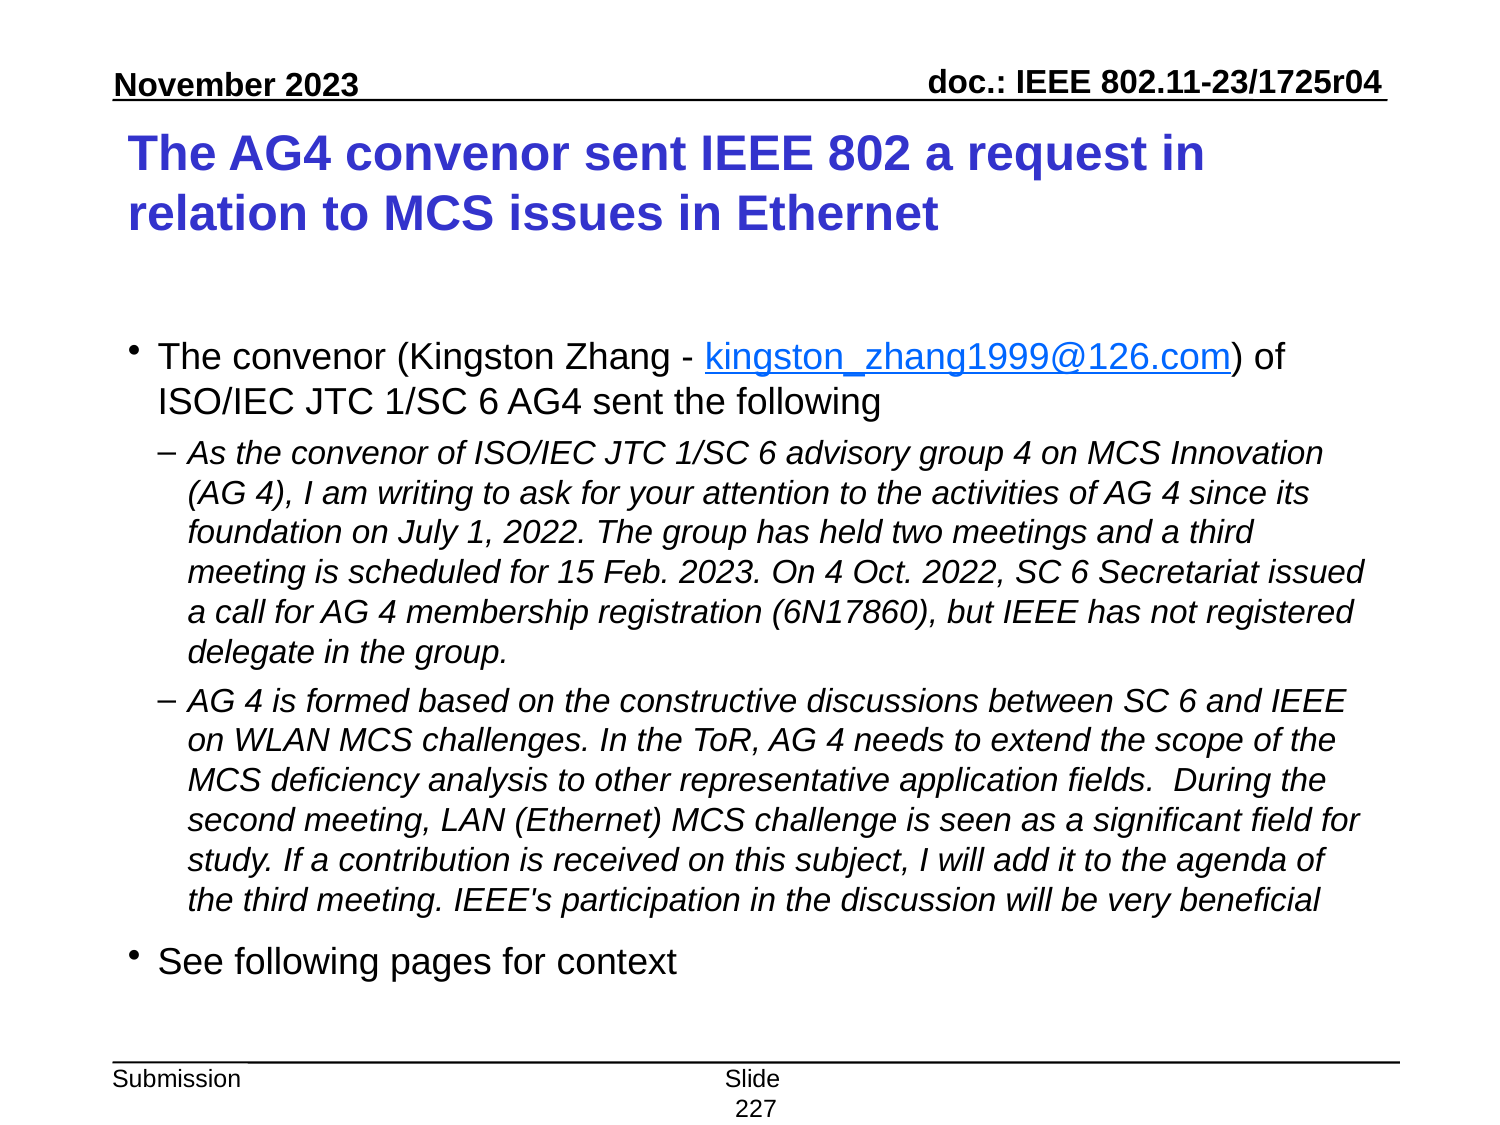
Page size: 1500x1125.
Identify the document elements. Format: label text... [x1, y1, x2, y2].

slide_number Slide 227 [709, 1061, 803, 1093]
list The convenor (Kingston Zhang - kingston_zhang1999@126.com) of ISO/IEC JTC 1/SC 6 AG4 sent the following As the convenor of ISO/IEC JTC 1/SC 6 advisory group 4 on MCS Innovation (AG 4), I am writing to ask for your attention to the activities of AG 4 since its foundation on July 1, 2022. The group has held two meetings and a third meeting is scheduled for 15 Feb. 2023. On 4 Oct. 2022, SC 6 Secretariat issued a call for AG 4 membership registration (6N17860), but IEEE has not registered delegate in the group. AG 4 is formed based on the constructive discussions between SC 6 and IEEE on WLAN MCS challenges. In the ToR, AG 4 needs to extend the scope of the MCS deficiency analysis to other representative application fields. During the second meeting, LAN (Ethernet) MCS challenge is seen as a significant field for study. If a contribution is received on this subject, I will add it to the agenda of the third meeting. IEEE's participation in the discussion will be very beneficial See following pages for context [112, 324, 1388, 1000]
title The AG4 convenor sent IEEE 802 a request in relation to MCS issues in Ethernet [112, 112, 1388, 288]
